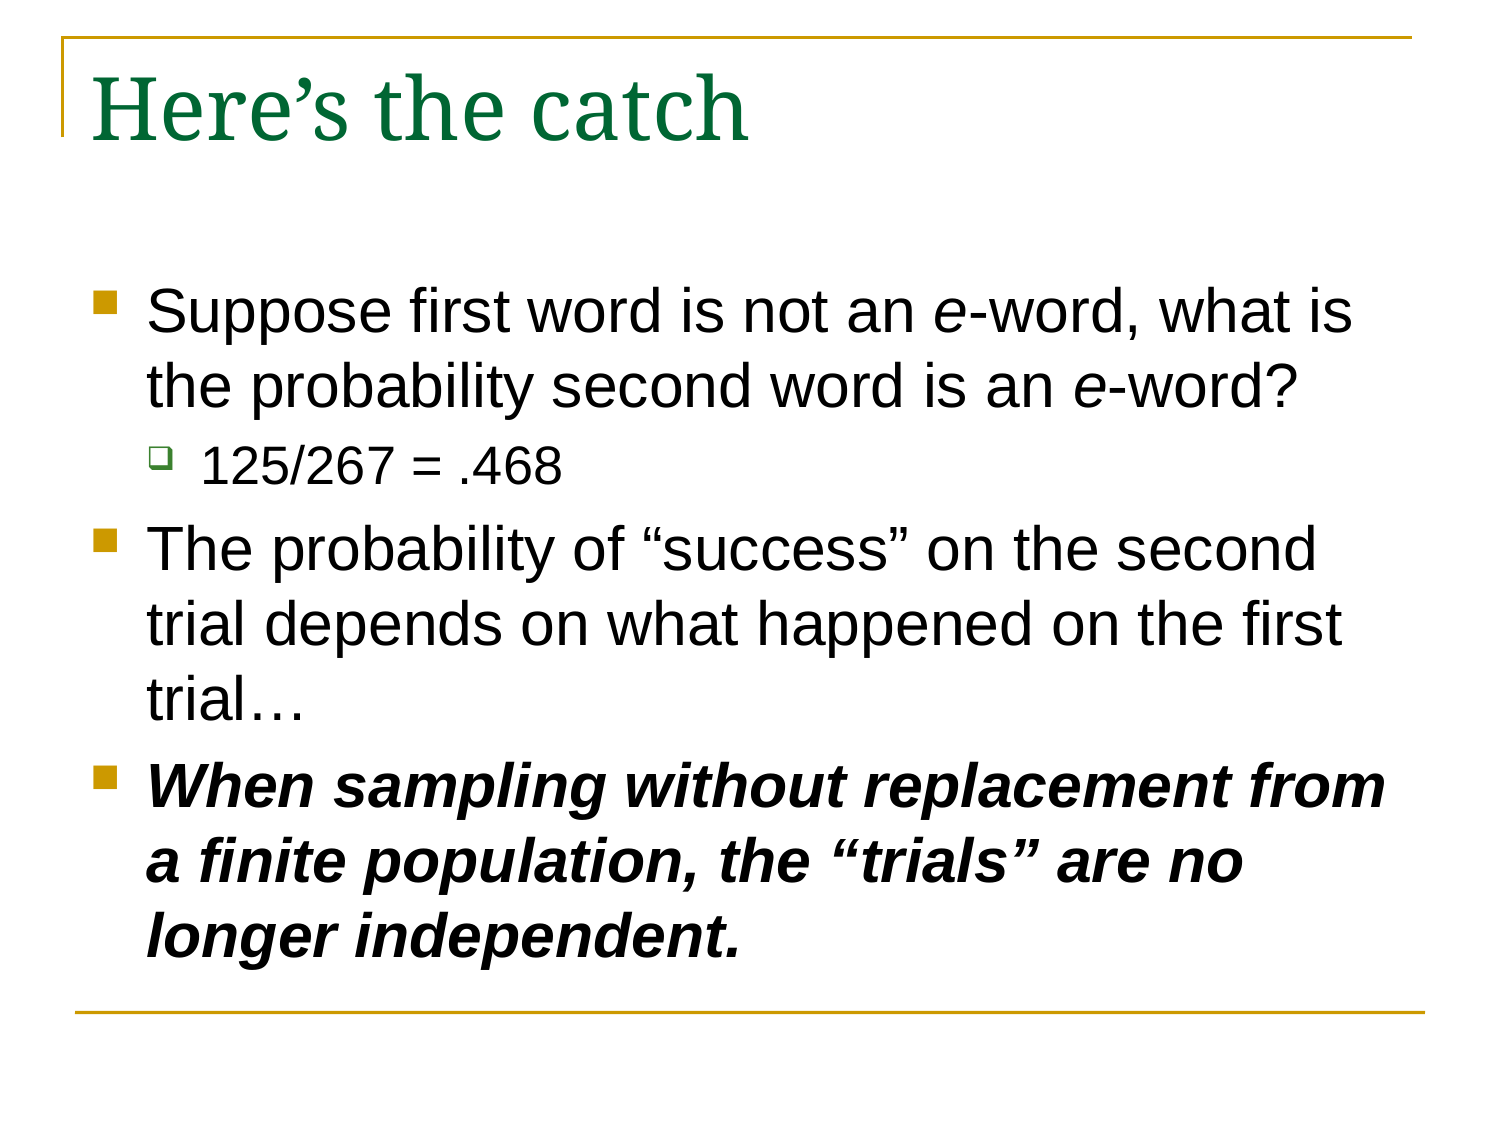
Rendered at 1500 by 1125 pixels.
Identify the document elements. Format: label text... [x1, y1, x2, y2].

list Suppose first word is not an e-word, what is the probability second word is an e-word? 125/267 = .468 The probability of “success” on the second trial depends on what happened on the first trial… When sampling without replacement from a finite population, the “trials” are no longer independent. [75, 262, 1425, 1006]
title Here’s the catch [75, 45, 1425, 233]
